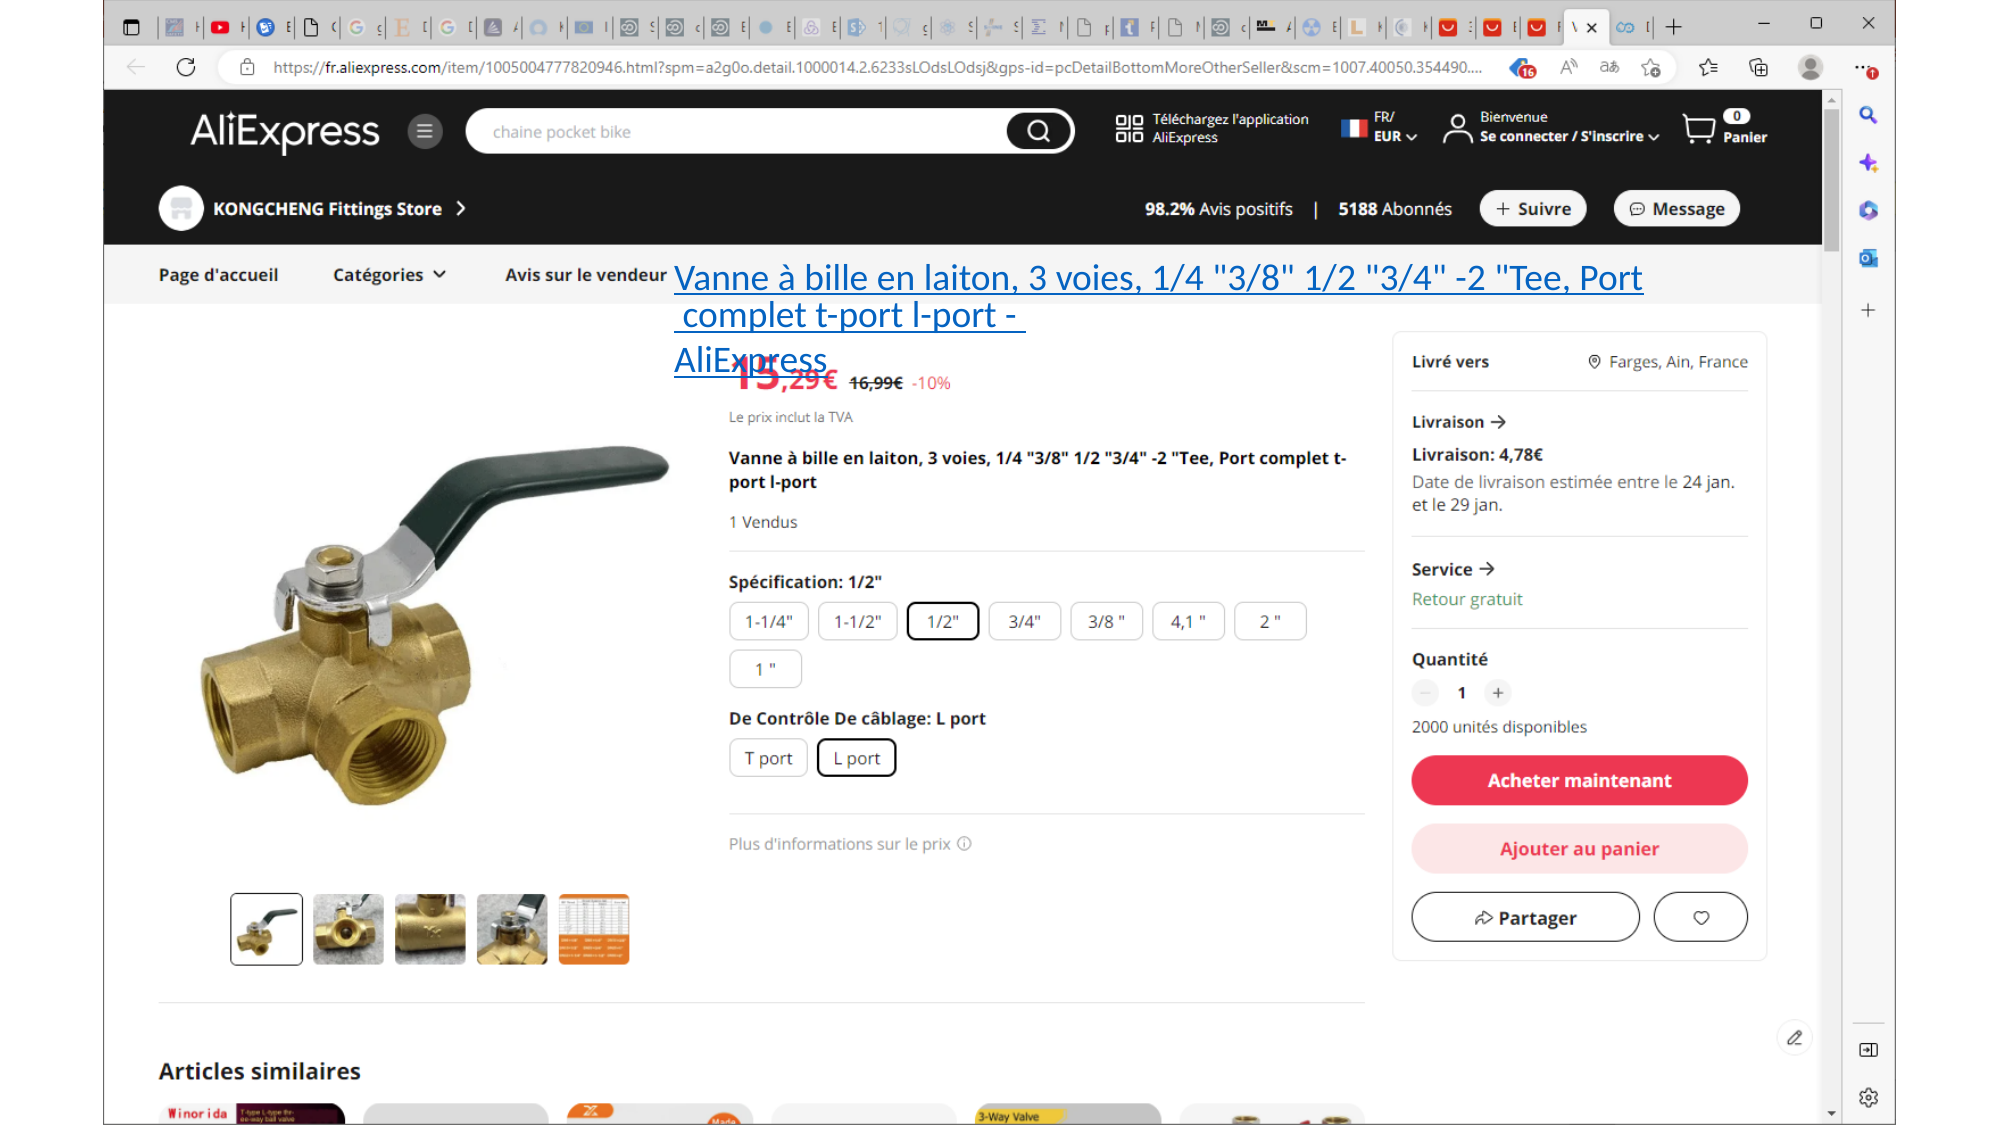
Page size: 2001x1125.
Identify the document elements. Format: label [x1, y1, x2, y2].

picture [103, 0, 1896, 1125]
